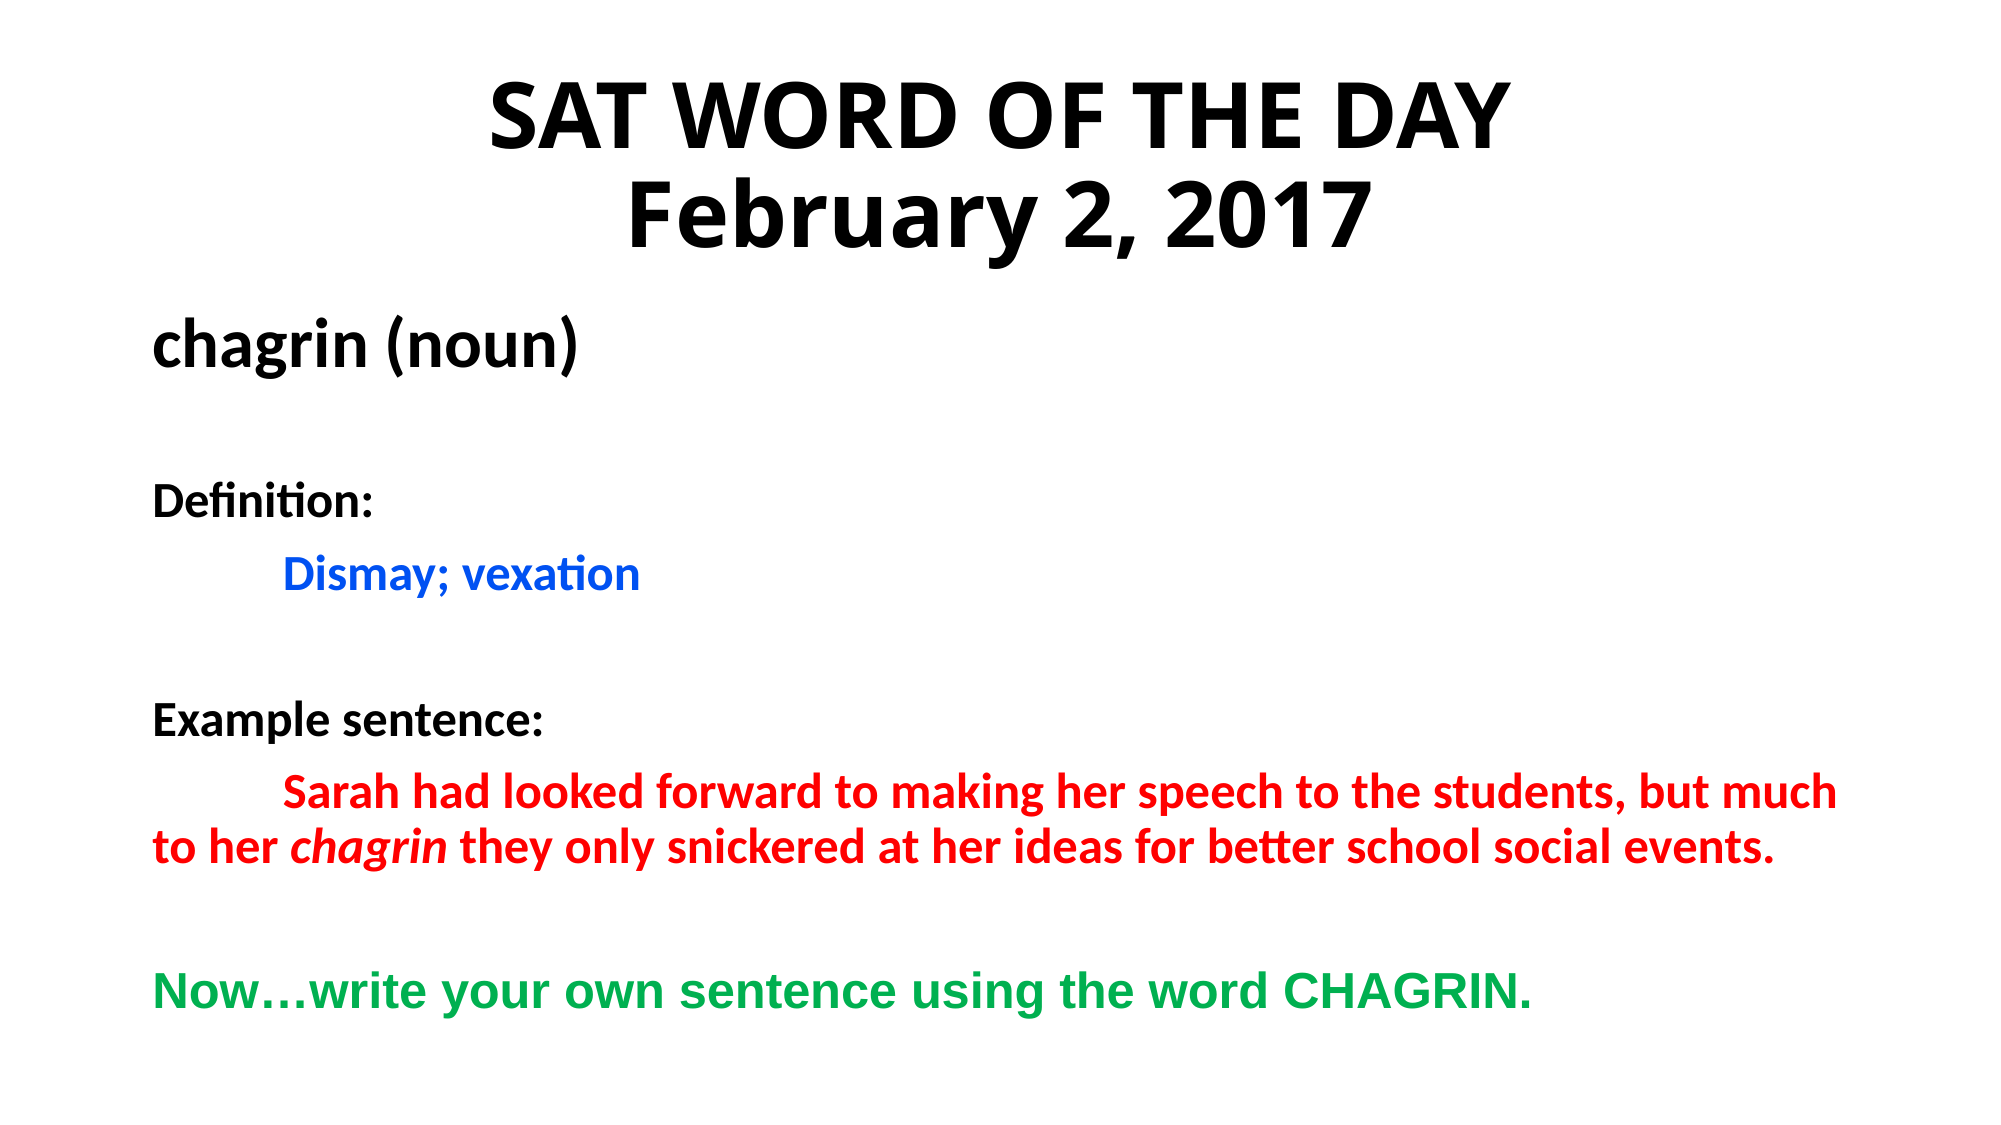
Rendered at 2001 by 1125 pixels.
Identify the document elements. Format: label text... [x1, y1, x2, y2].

title SAT WORD OF THE DAY February 2, 2017 [137, 59, 1863, 278]
list chagrin (noun) Definition: Dismay; vexation Example sentence: Sarah had looked forward to making her speech to the students, but much to her chagrin they only snickered at her ideas for better school social events. Now…write your own sentence using the word CHAGRIN. [137, 299, 1863, 1069]
